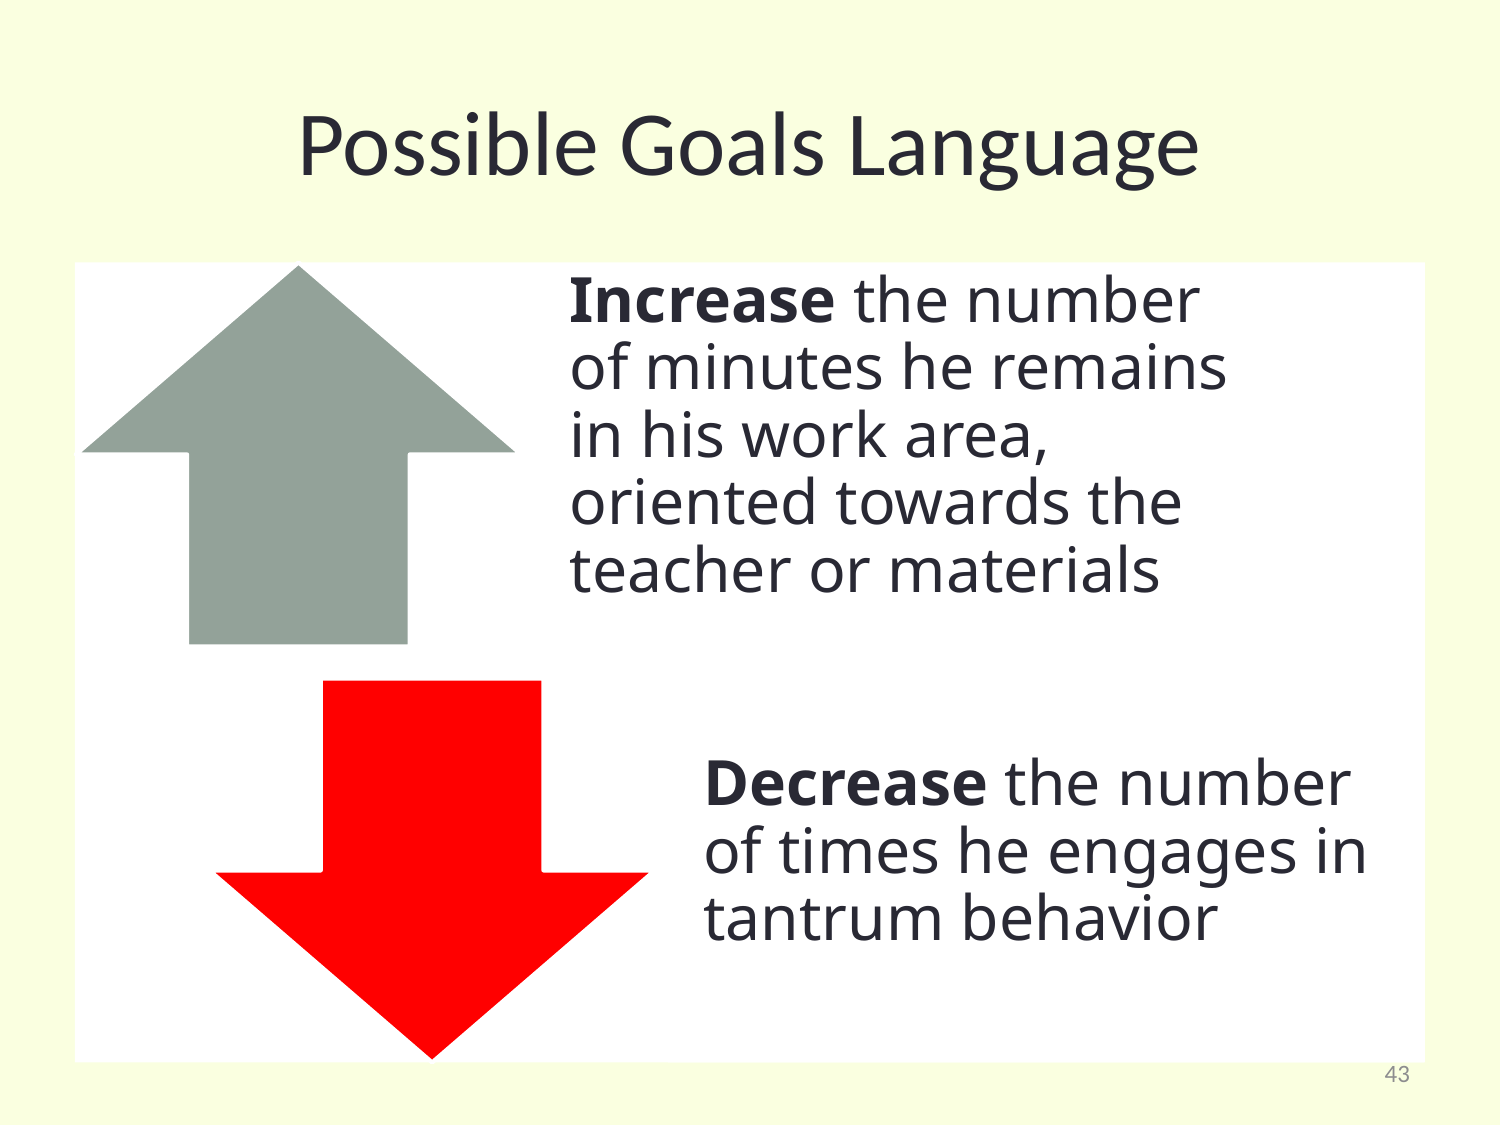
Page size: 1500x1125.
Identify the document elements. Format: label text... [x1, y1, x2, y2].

title Possible Goals Language [75, 45, 1425, 233]
slide_number 43 [1074, 1070, 1425, 1103]
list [74, 262, 1426, 1063]
